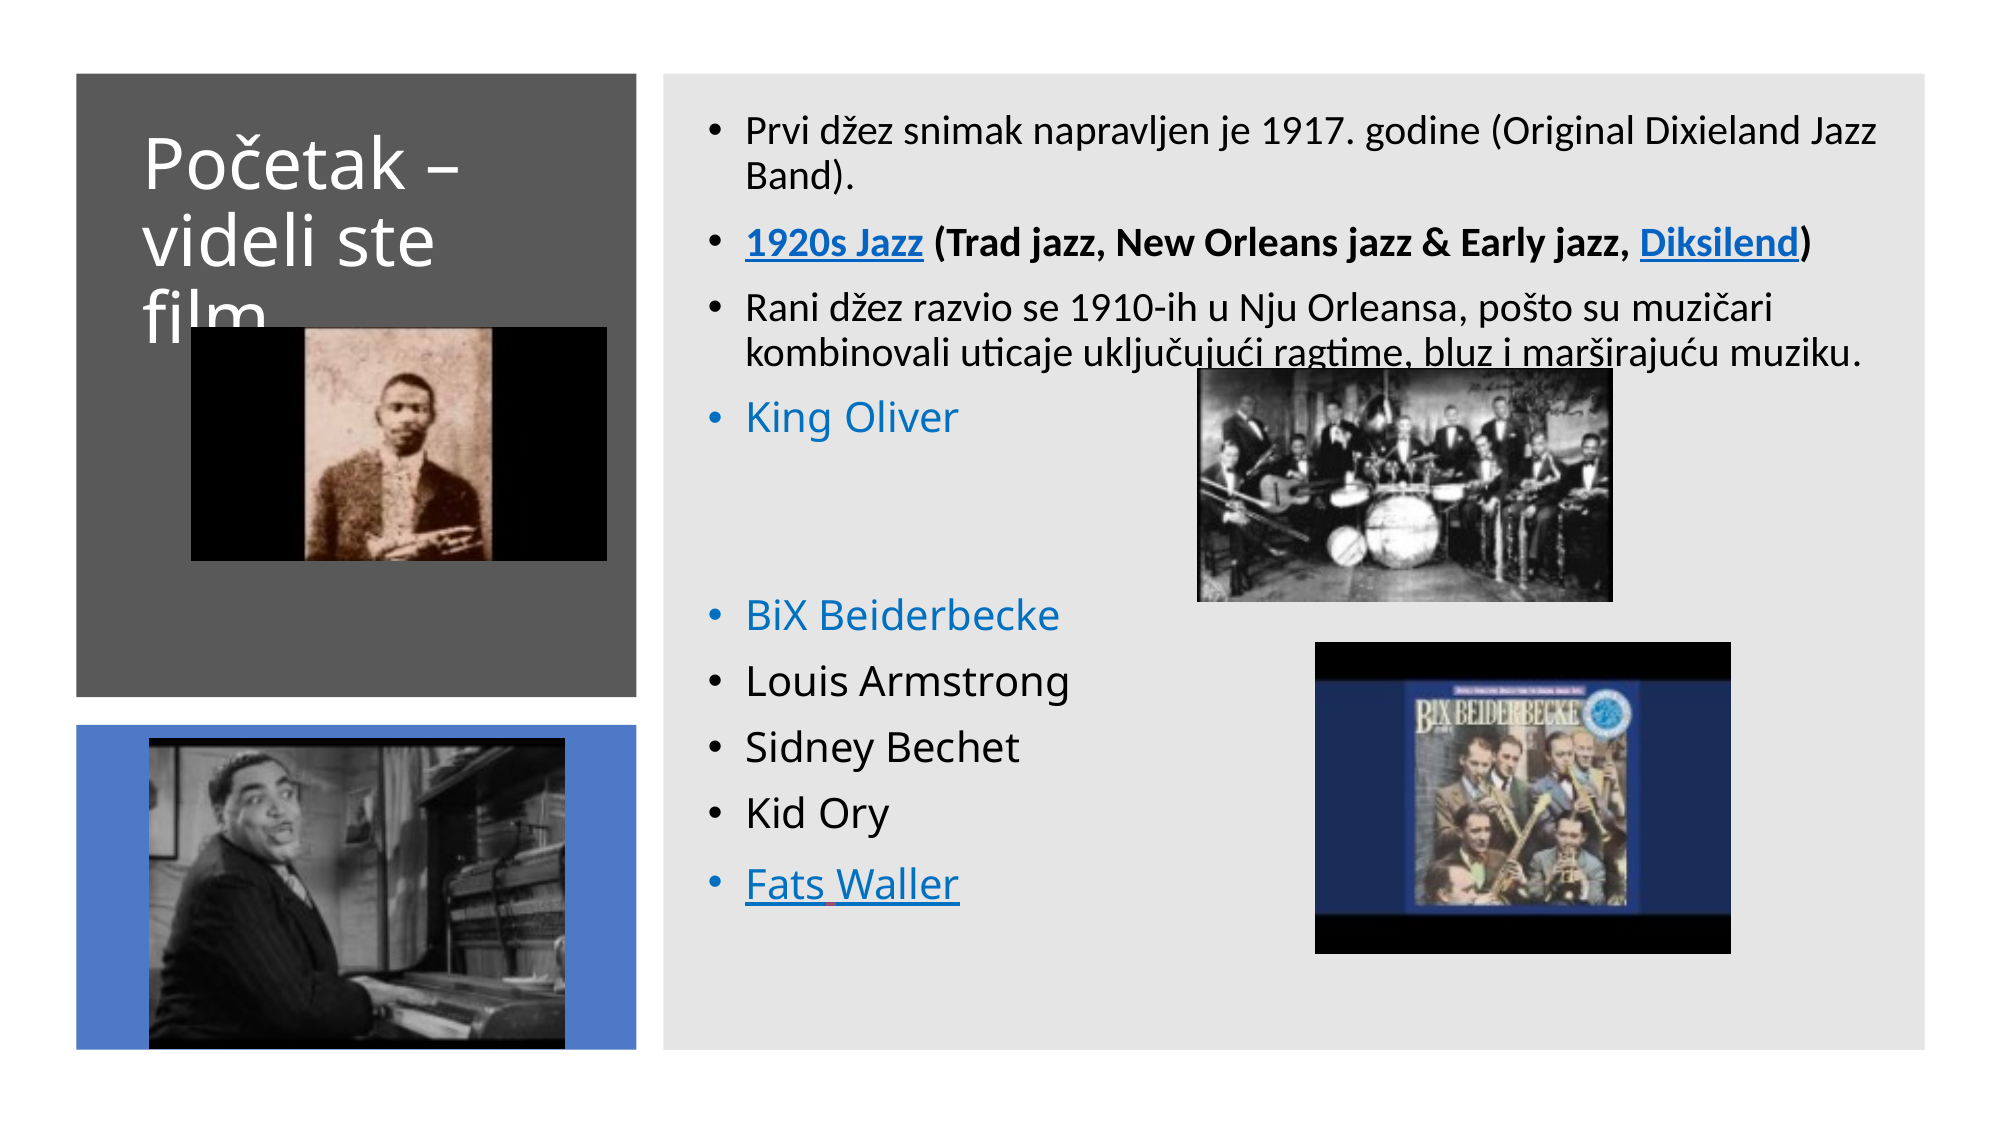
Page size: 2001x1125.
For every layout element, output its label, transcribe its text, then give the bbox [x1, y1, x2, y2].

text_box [148, 737, 565, 1050]
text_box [1196, 367, 1614, 603]
title Početak – videli ste film [127, 120, 595, 368]
list Prvi džez snimak napravljen je 1917. godine (Original Dixieland Jazz Band). 1920s Jazz (Trad jazz, New Orleans jazz & Early jazz, Diksilend) Rani džez razvio se 1910-ih u Nju Orleansa, pošto su muzičari kombinovali uticaje uključujući ragtime, bluz i marširajuću muziku. King Oliver BiX Beiderbecke Louis Armstrong Sidney Bechet Kid Ory Fats Waller [692, 73, 1902, 1011]
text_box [190, 326, 608, 562]
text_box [1315, 641, 1732, 955]
text_box [75, 72, 637, 698]
text_box [662, 72, 1926, 1051]
text_box [75, 724, 637, 1051]
